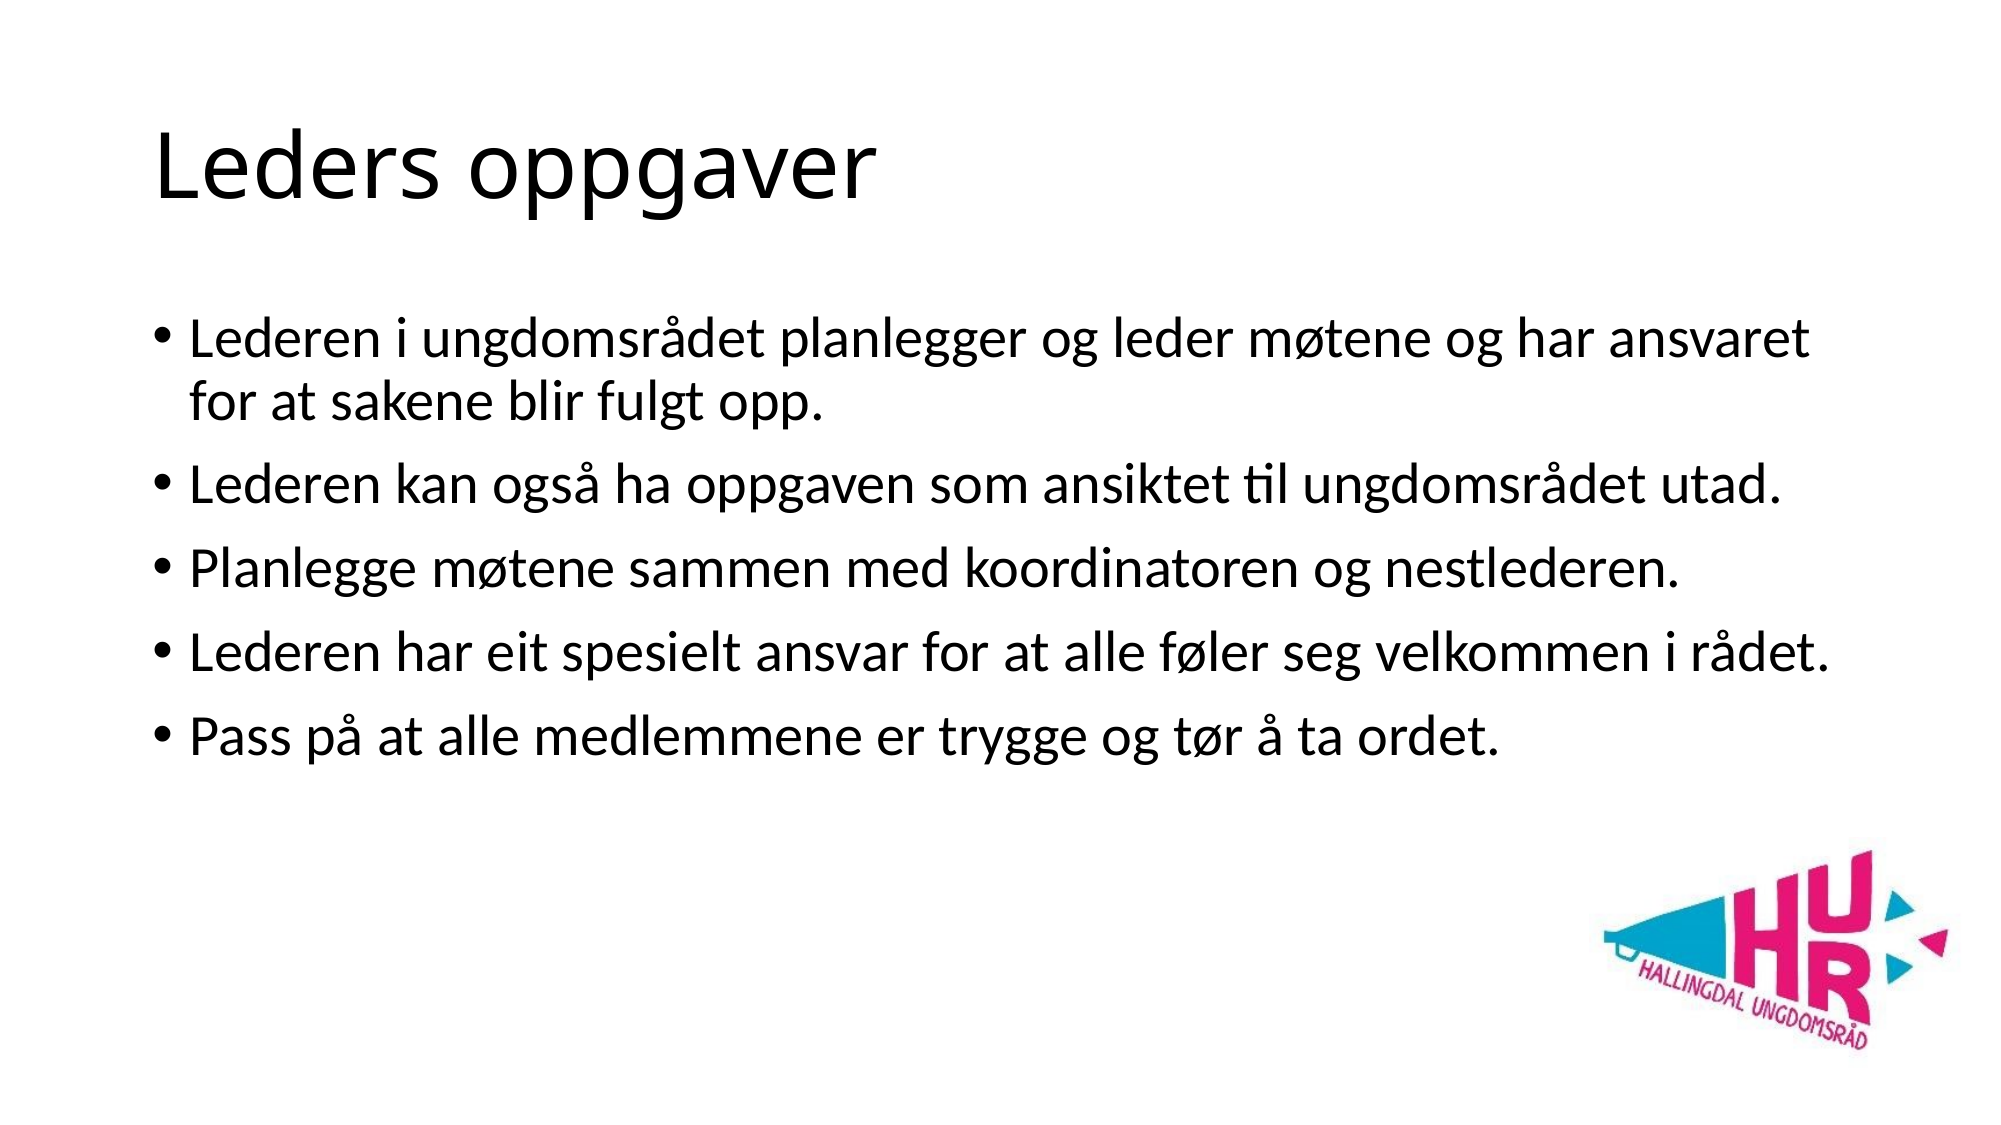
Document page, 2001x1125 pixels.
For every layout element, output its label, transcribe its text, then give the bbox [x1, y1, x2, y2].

picture [1589, 837, 1965, 1069]
list Lederen i ungdomsrådet planlegger og leder møtene og har ansvaret for at sakene blir fulgt opp. Lederen kan også ha oppgaven som ansiktet til ungdomsrådet utad. Planlegge møtene sammen med koordinatoren og nestlederen. Lederen har eit spesielt ansvar for at alle føler seg velkommen i rådet. Pass på at alle medlemmene er trygge og tør å ta ordet. [137, 299, 1863, 1014]
title Leders oppgaver [137, 59, 1863, 278]
